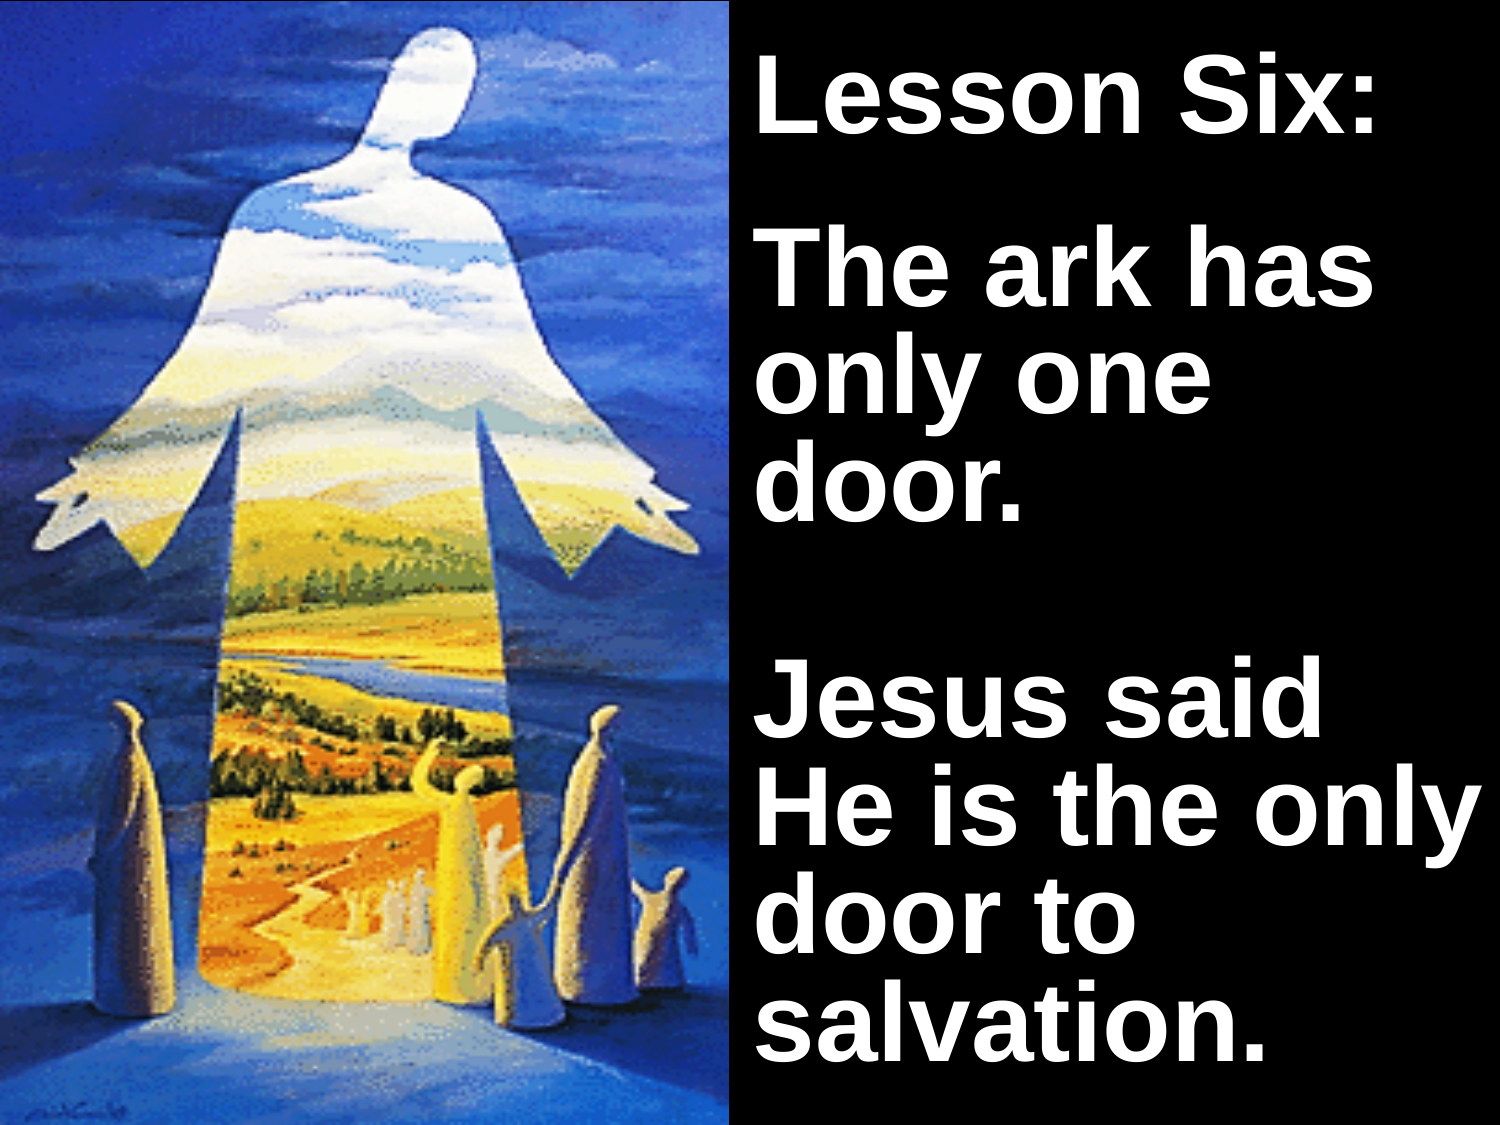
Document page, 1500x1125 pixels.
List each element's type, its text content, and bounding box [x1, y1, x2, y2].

title Lesson Six: The ark has only one door. Jesus said He is the only door to salvation. [737, 0, 1500, 1099]
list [0, 0, 730, 1125]
